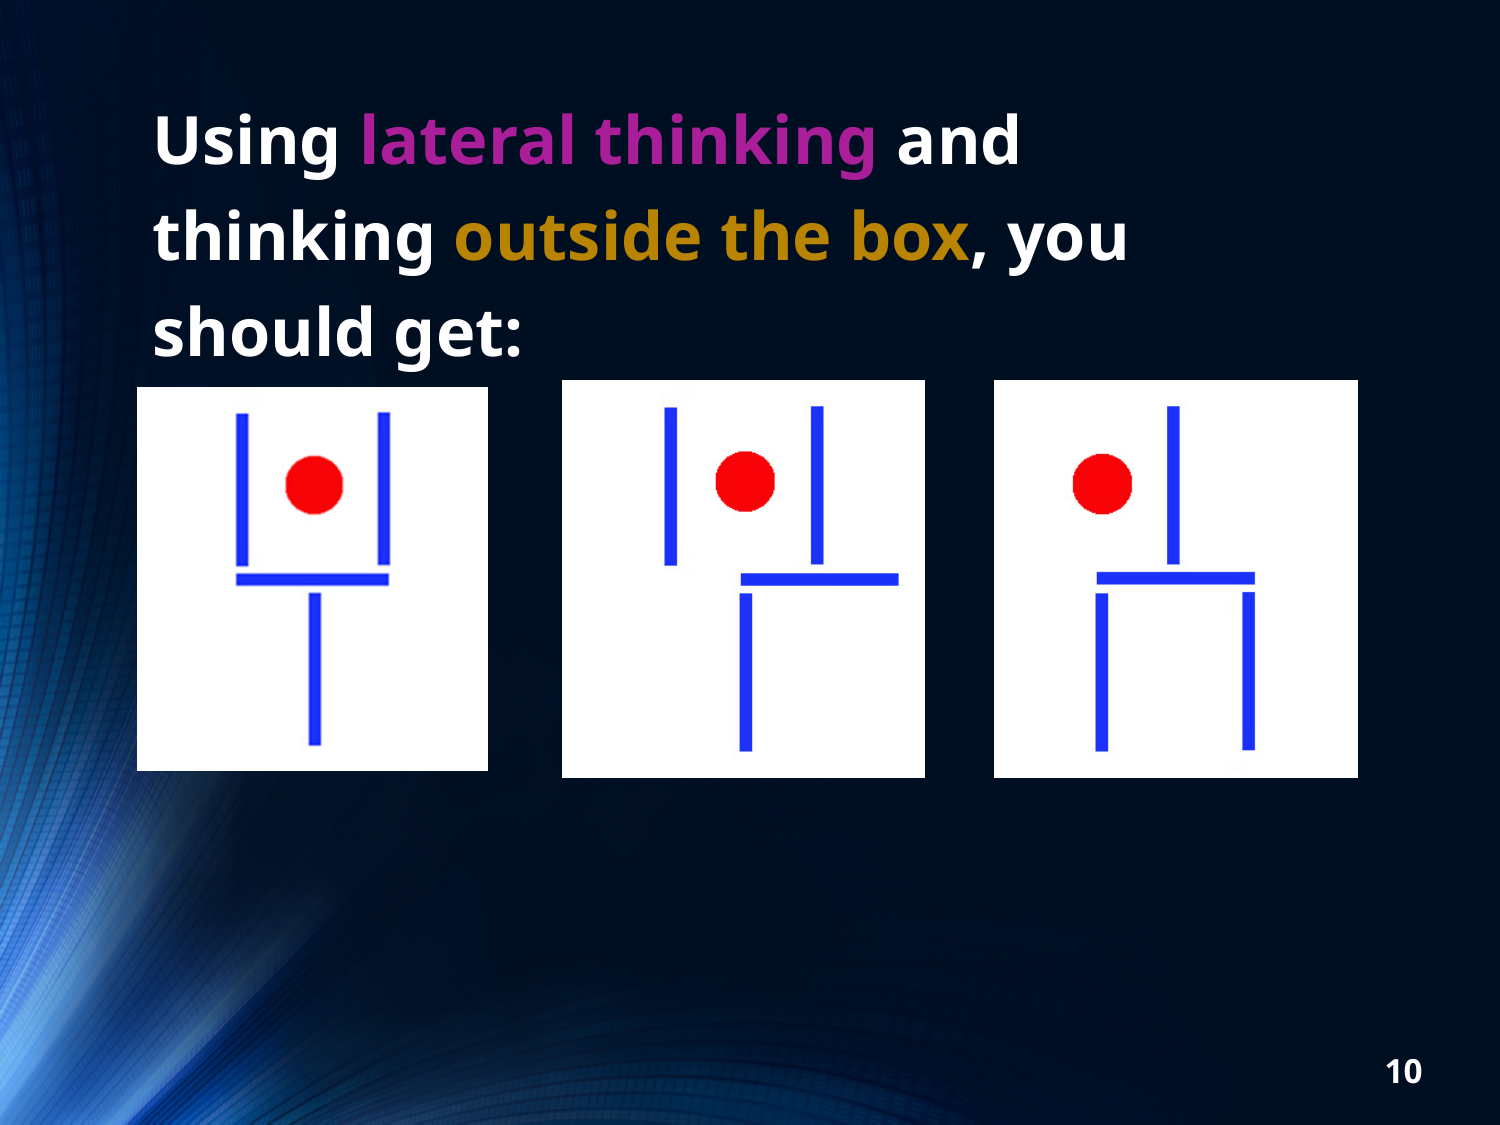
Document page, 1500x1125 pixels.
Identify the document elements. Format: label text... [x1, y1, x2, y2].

picture [0, 0, 1500, 1125]
text_box Using lateral thinking and thinking outside the box, you should get: [137, 74, 1269, 378]
slide_number 10 [1334, 1050, 1438, 1096]
